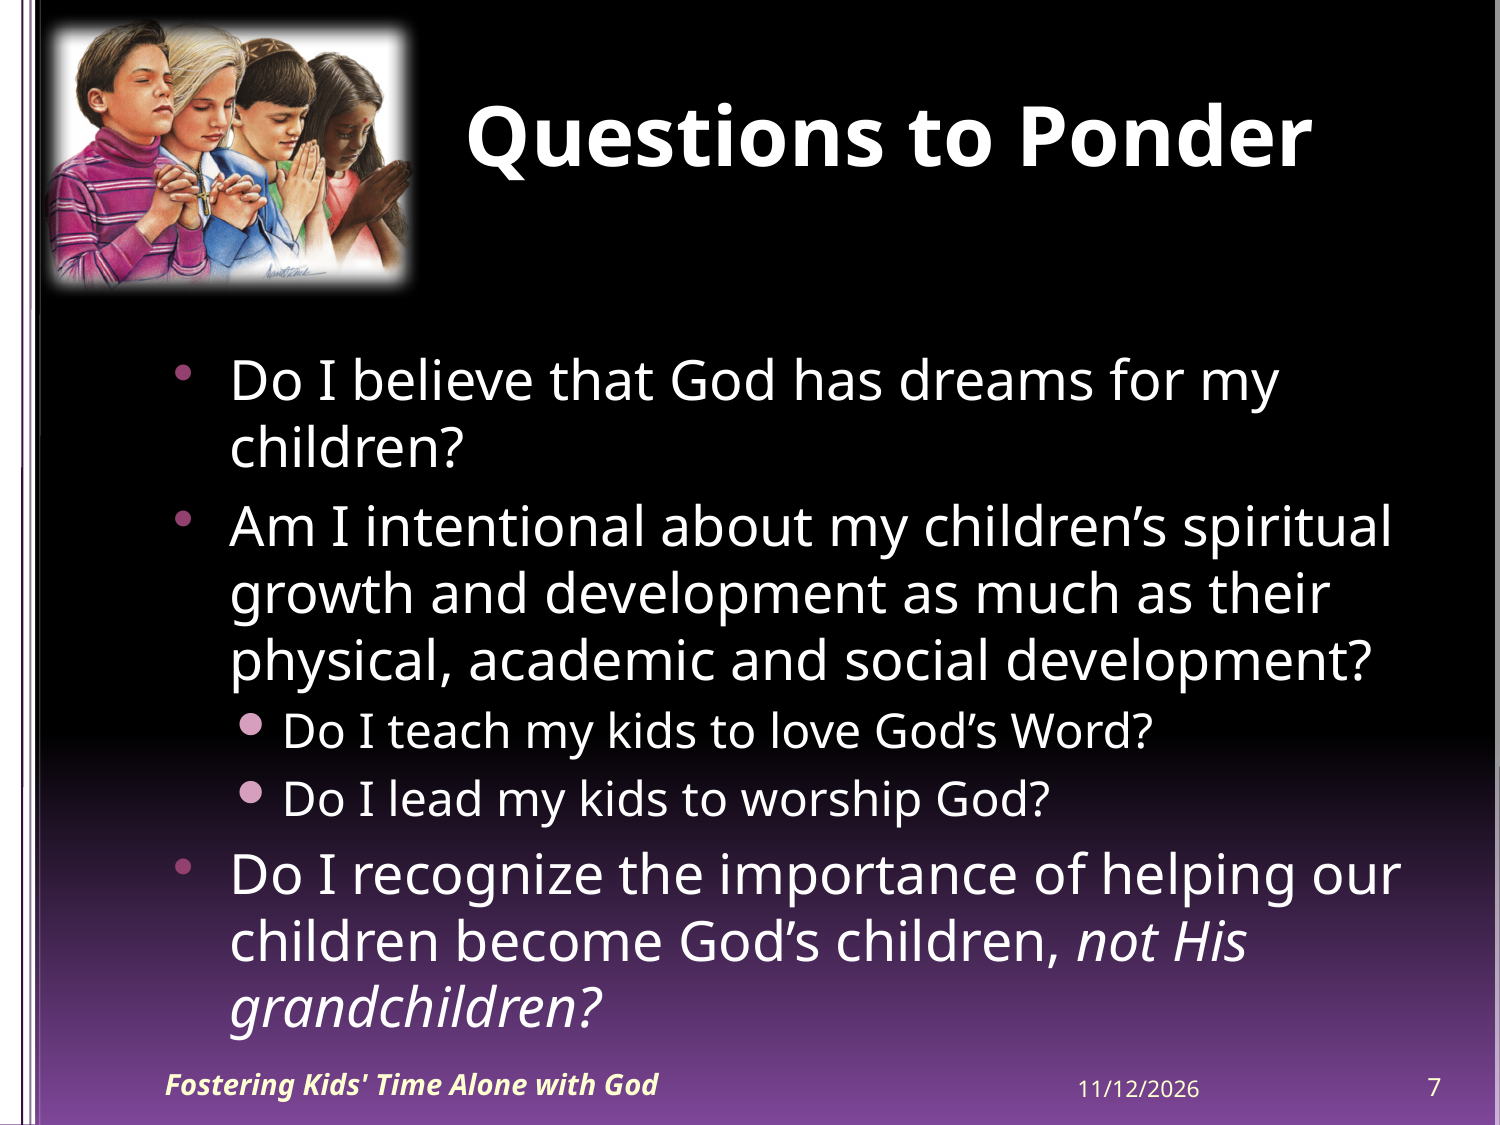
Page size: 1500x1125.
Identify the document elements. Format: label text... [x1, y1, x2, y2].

footer Fostering Kids' Time Alone with God [150, 1053, 1063, 1114]
slide_number 7 [1412, 1053, 1488, 1114]
picture [48, 23, 411, 289]
title Questions to Ponder [450, 37, 1450, 229]
list Do I believe that God has dreams for my children? Am I intentional about my children’s spiritual growth and development as much as their physical, academic and social development? Do I teach my kids to love God’s Word? Do I lead my kids to worship God? Do I recognize the importance of helping our children become God’s children, not His grandchildren? [150, 337, 1425, 1053]
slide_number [1063, 1053, 1412, 1114]
